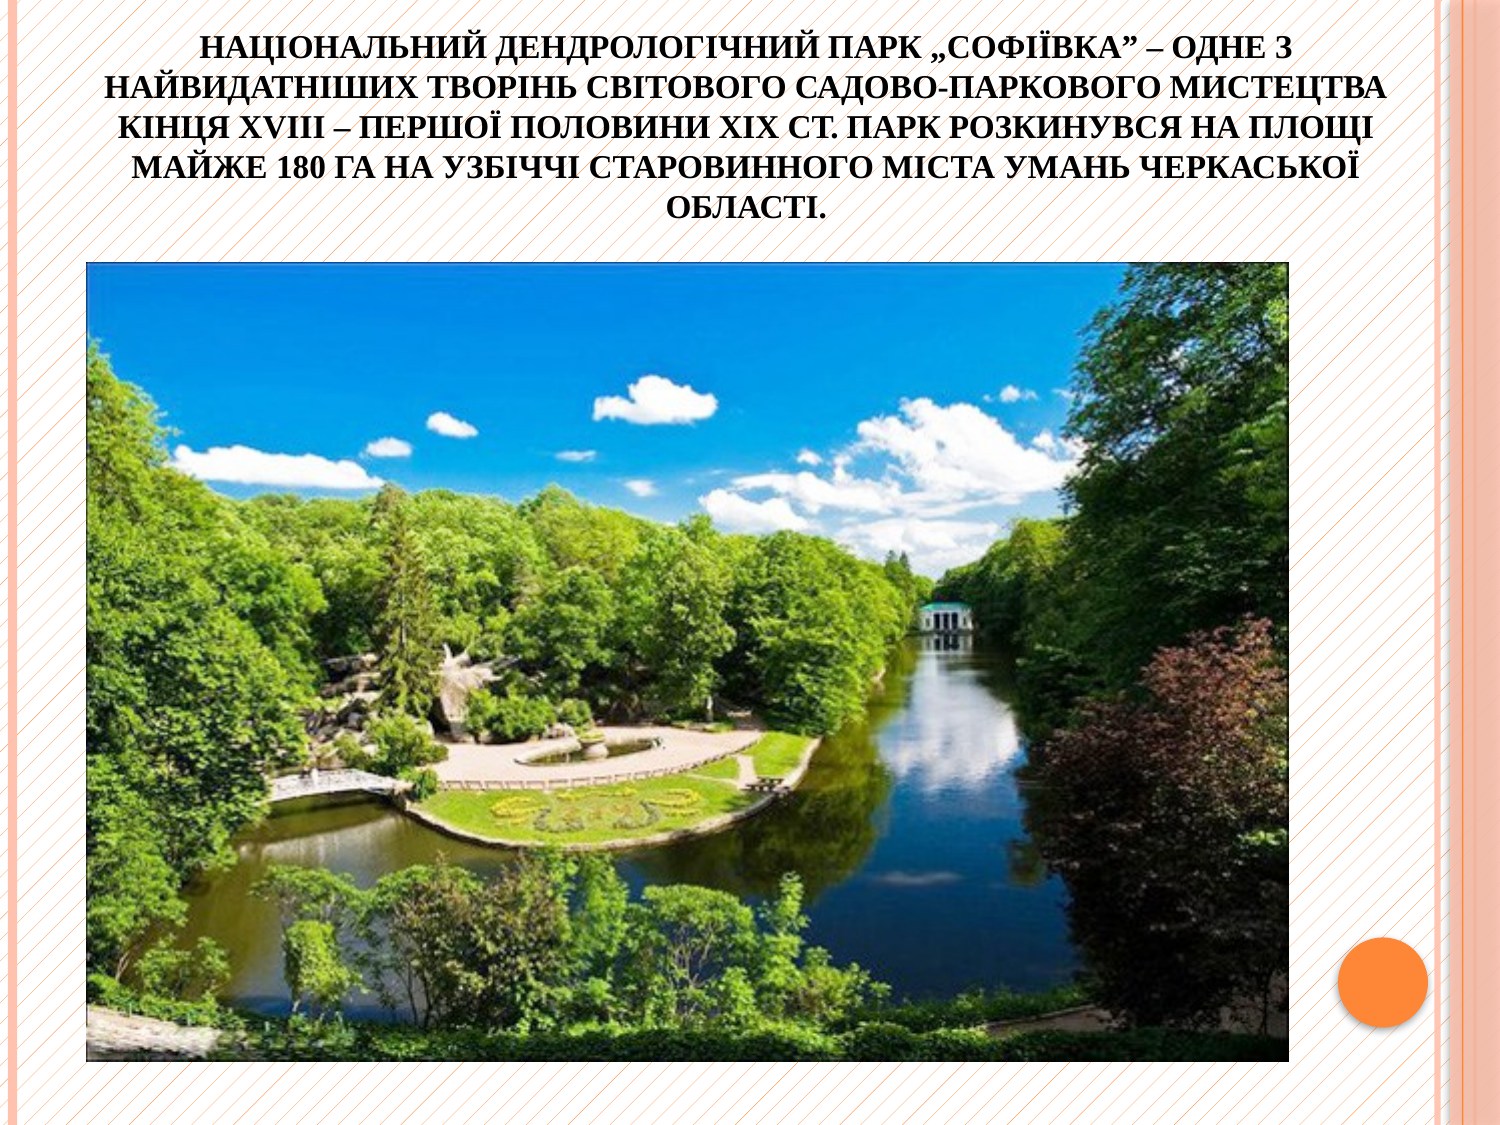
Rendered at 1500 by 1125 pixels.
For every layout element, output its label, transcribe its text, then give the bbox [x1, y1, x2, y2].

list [85, 261, 1290, 1063]
title Національний дендрологічний парк „Софіївка” – одне з найвидатніших творінь світового садово-паркового мистецтва кінця ХVІІІ – першої половини ХІХ ст. Парк розкинувся на площі майже 180 га на узбіччі старовинного міста Умань Черкаської області. [75, 45, 1418, 233]
